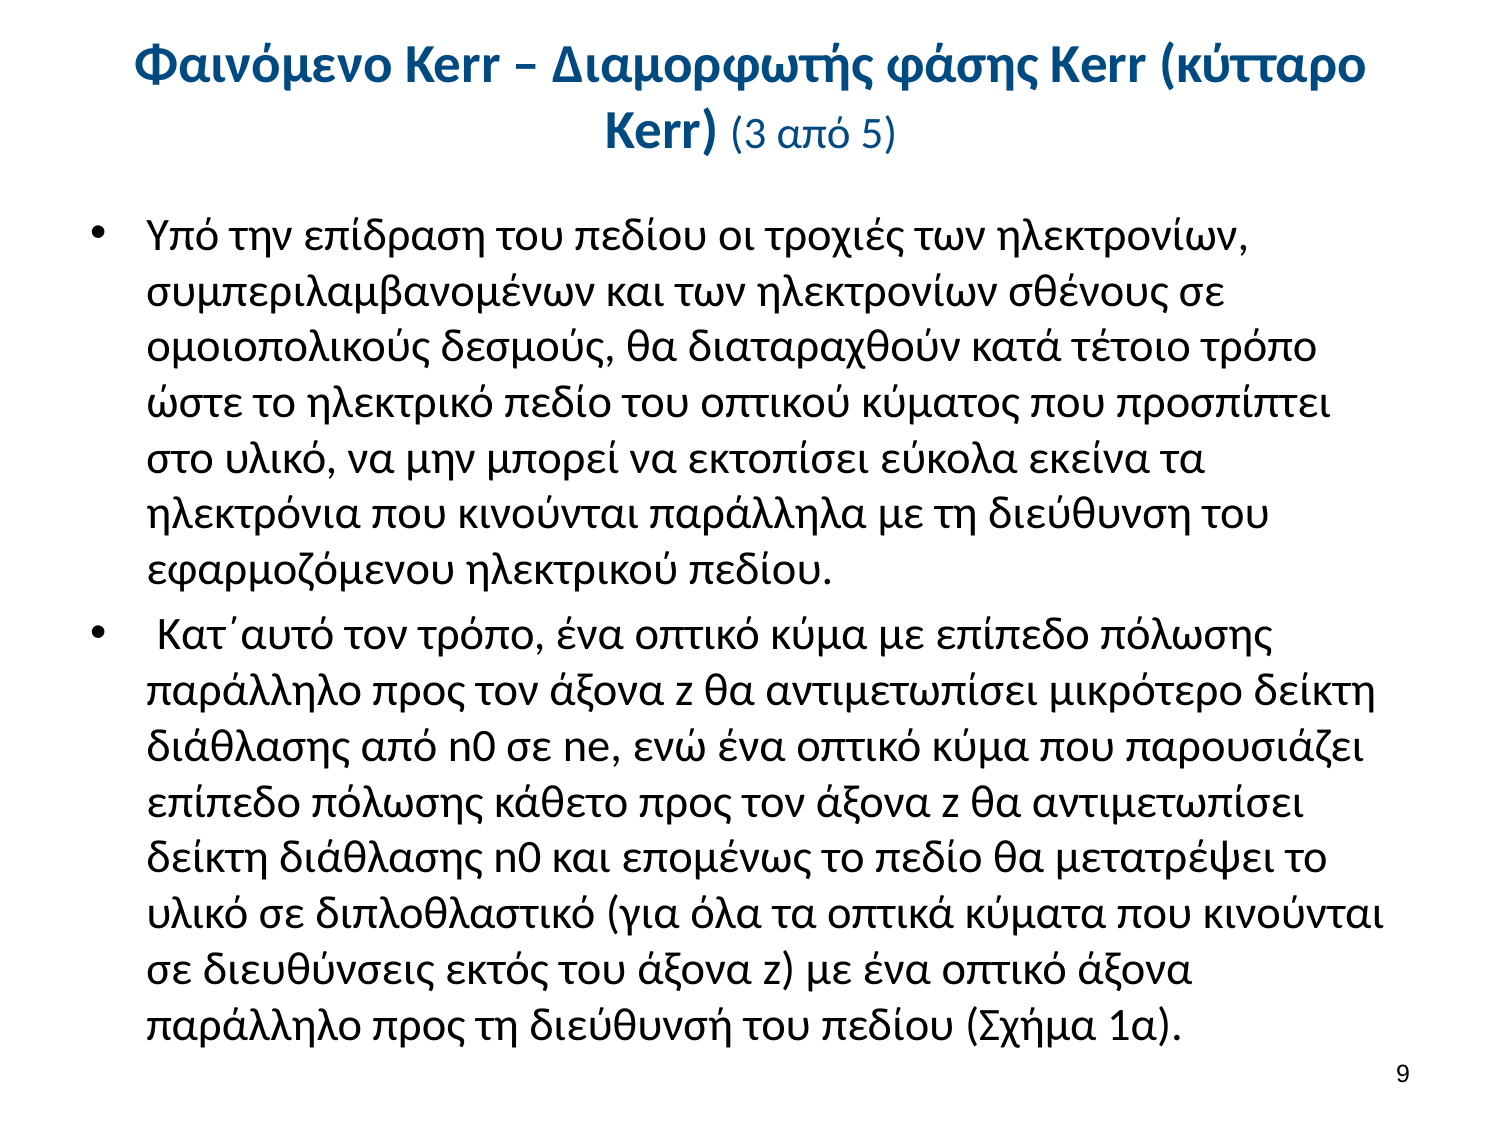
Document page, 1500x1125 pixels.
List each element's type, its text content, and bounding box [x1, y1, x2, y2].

list Υπό την επίδραση του πεδίου οι τροχιές των ηλεκτρονίων, συμπεριλαμβανομένων και των ηλεκτρονίων σθένους σε ομοιοπολικούς δεσμούς, θα διαταραχθούν κατά τέτοιο τρόπο ώστε το ηλεκτρικό πεδίο του οπτικού κύματος που προσπίπτει στο υλικό, να μην μπορεί να εκτοπίσει εύκολα εκείνα τα ηλεκτρόνια που κινούνται παράλληλα με τη διεύθυνση του εφαρμοζόμενου ηλεκτρικού πεδίου. Κατ΄αυτό τον τρόπο, ένα οπτικό κύμα με επίπεδο πόλωσης παράλληλο προς τον άξονα z θα αντιμετωπίσει μικρότερο δείκτη διάθλασης από n0 σε ne, ενώ ένα οπτικό κύμα που παρουσιάζει επίπεδο πόλωσης κάθετο προς τον άξονα z θα αντιμετωπίσει δείκτη διάθλασης n0 και επομένως το πεδίο θα μετατρέψει το υλικό σε διπλοθλαστικό (για όλα τα οπτικά κύματα που κινούνται σε διευθύνσεις εκτός του άξονα z) με ένα οπτικό άξονα παράλληλο προς τη διεύθυνσή του πεδίου (Σχήμα 1α). [75, 196, 1425, 1059]
title Φαινόμενο Kerr – Διαμορφωτής φάσης Kerr (κύτταρο Kerr) (3 από 5) [76, 19, 1427, 169]
slide_number 8 [1074, 1042, 1425, 1103]
